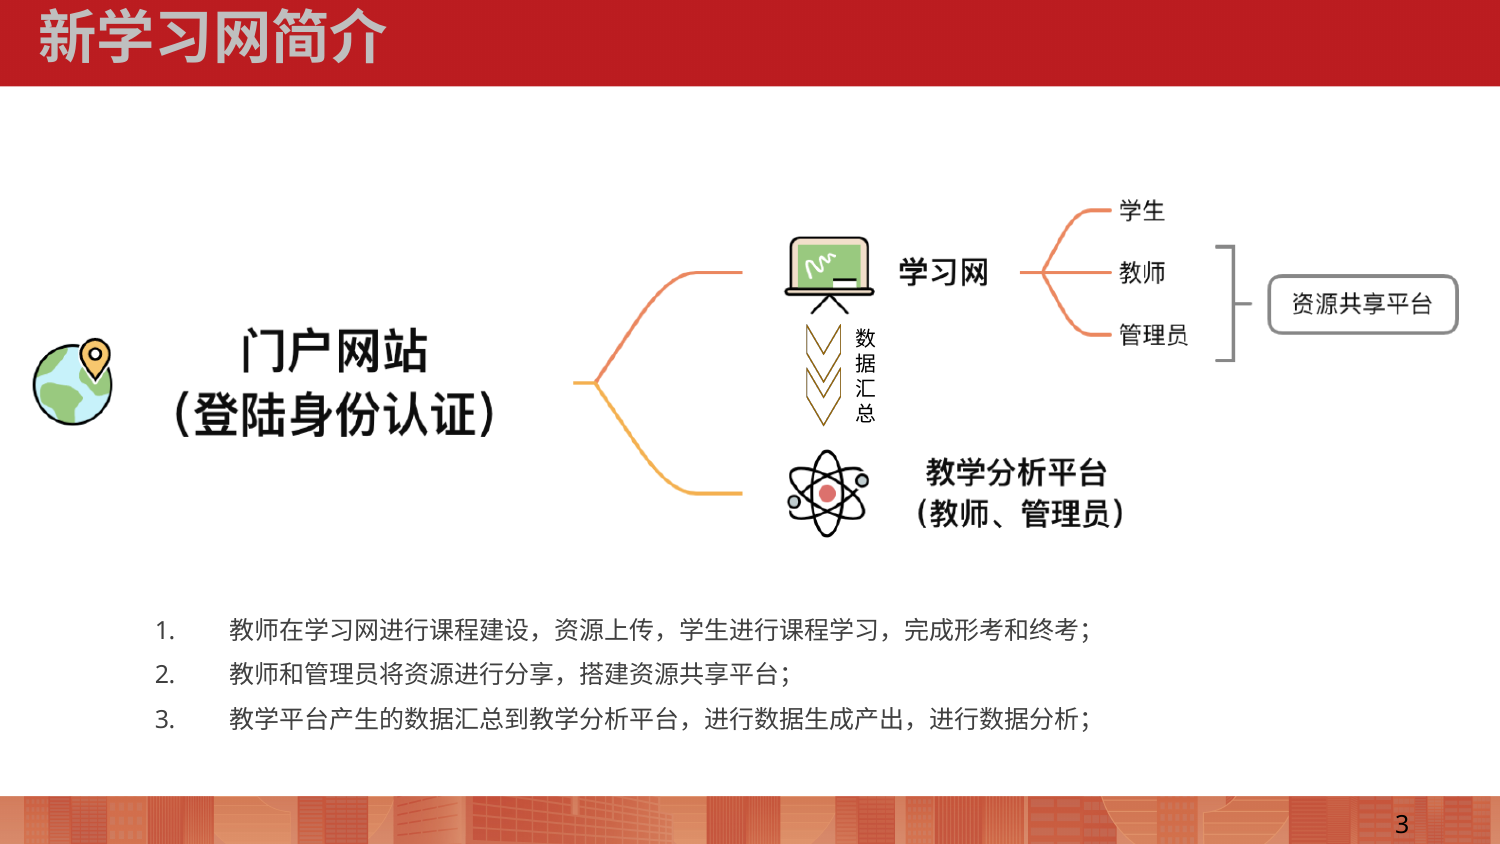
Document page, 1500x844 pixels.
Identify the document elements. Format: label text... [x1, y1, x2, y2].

picture [0, 149, 1500, 561]
picture [0, 797, 1500, 844]
text_box 新学习网简介 [23, 1, 1388, 80]
picture [0, 0, 1500, 86]
text_box 教师在学习网进行课程建设，资源上传，学生进行课程学习，完成形考和终考； 教师和管理员将资源进行分享，搭建资源共享平台； 教学平台产生的数据汇总到教学分析平台，进行数据生成产出，进行数据分析； [140, 591, 1360, 774]
